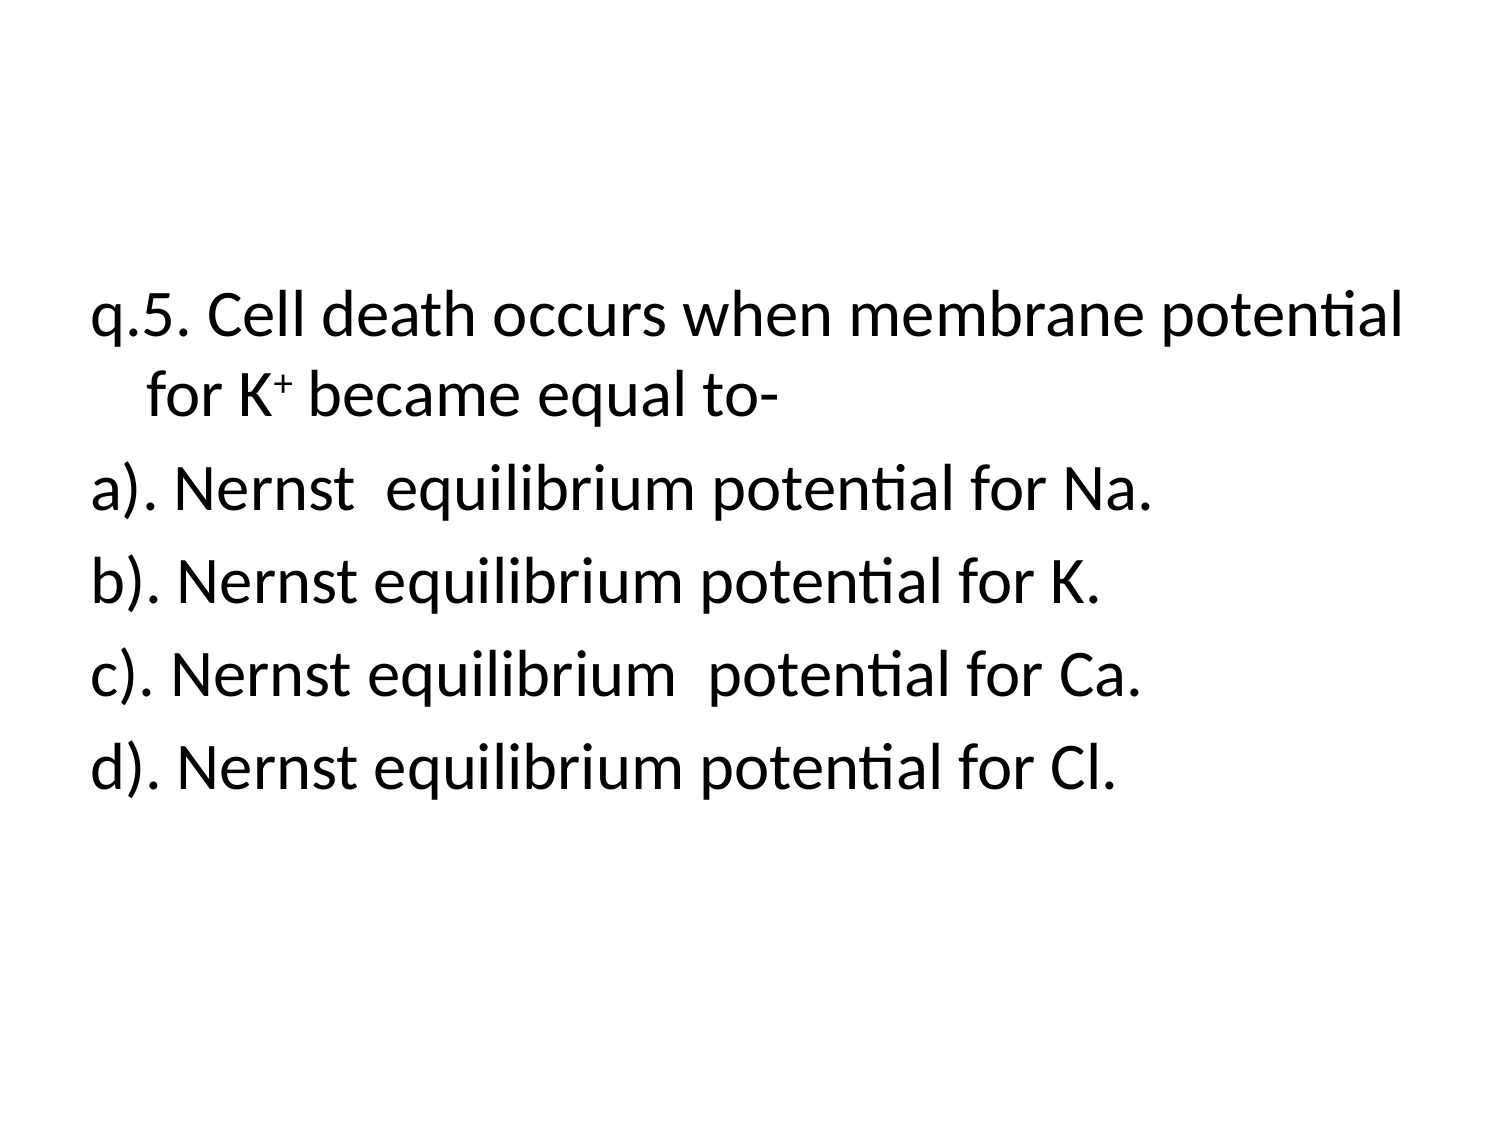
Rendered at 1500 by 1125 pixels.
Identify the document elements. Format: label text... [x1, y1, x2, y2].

list q.5. Cell death occurs when membrane potential for K+ became equal to- a). Nernst equilibrium potential for Na. b). Nernst equilibrium potential for K. c). Nernst equilibrium potential for Ca. d). Nernst equilibrium potential for Cl. [75, 262, 1425, 1005]
